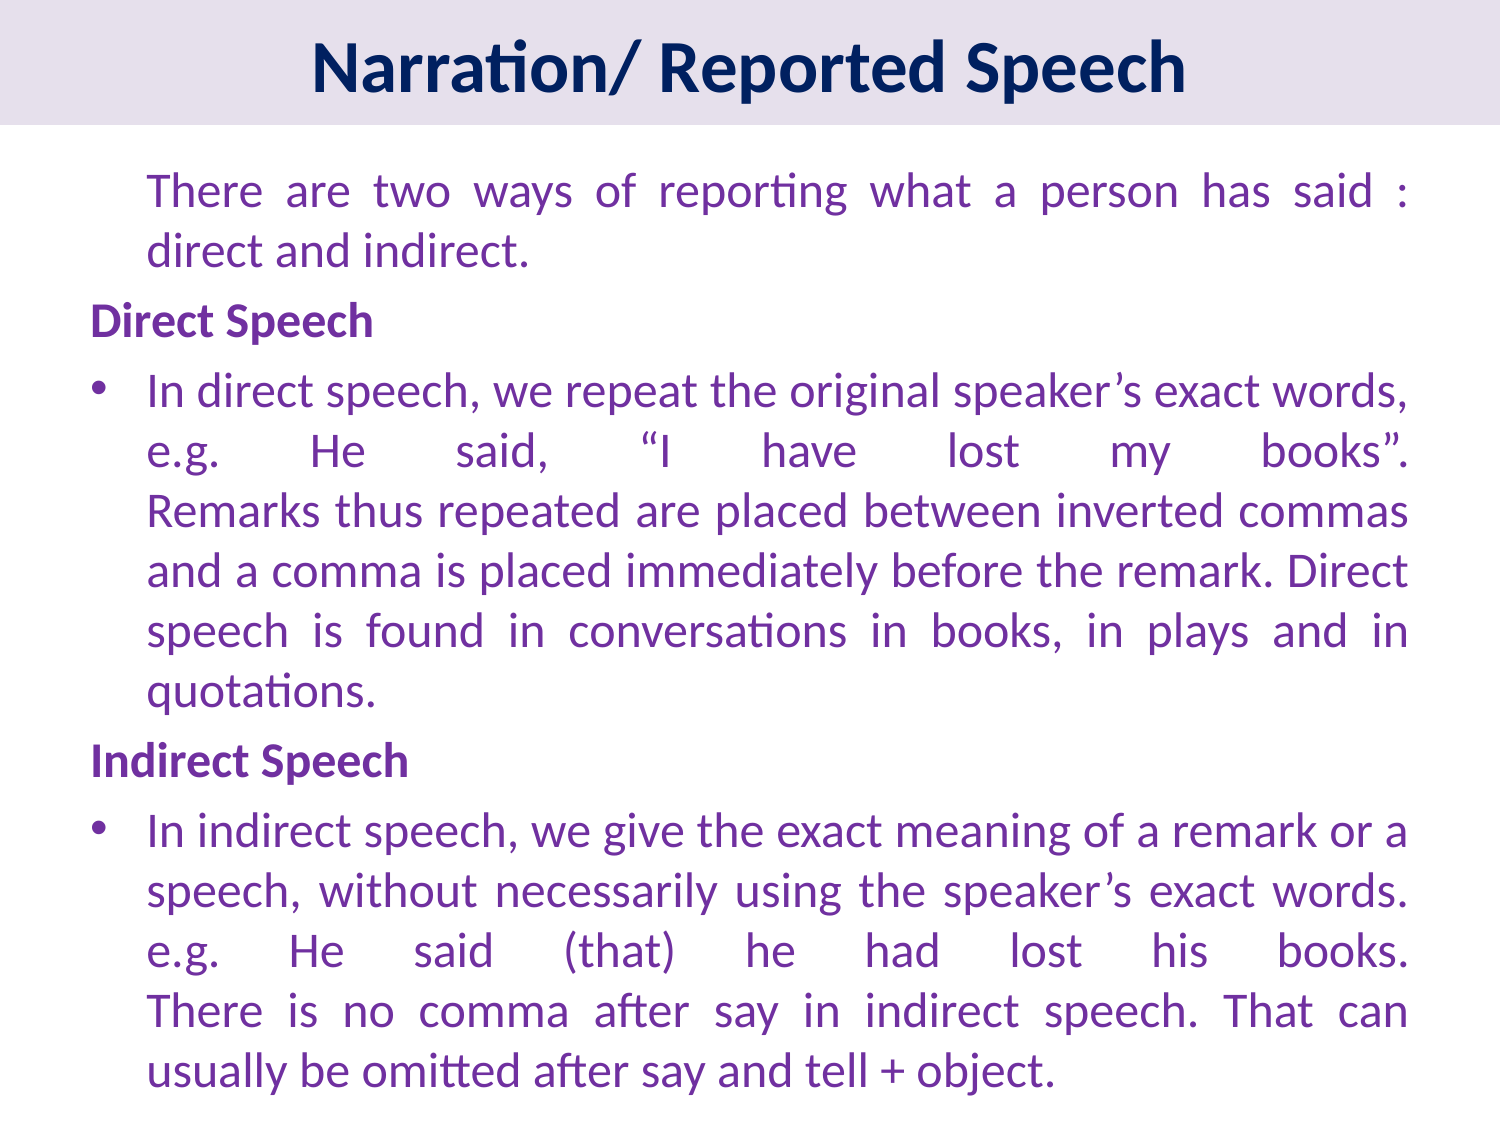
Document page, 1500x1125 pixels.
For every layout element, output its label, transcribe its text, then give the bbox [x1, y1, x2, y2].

title Narration/ Reported Speech [0, 0, 1500, 125]
list There are two ways of reporting what a person has said : direct and indirect. Direct Speech In direct speech, we repeat the original speaker’s exact words, e.g. He said, “I have lost my books”. Remarks thus repeated are placed between inverted commas and a comma is placed immediately before the remark. Direct speech is found in conversations in books, in plays and in quotations. Indirect Speech In indirect speech, we give the exact meaning of a remark or a speech, without necessarily using the speaker’s exact words. e.g. He said (that) he had lost his books. There is no comma after say in indirect speech. That can usually be omitted after say and tell + object. [75, 149, 1425, 1125]
